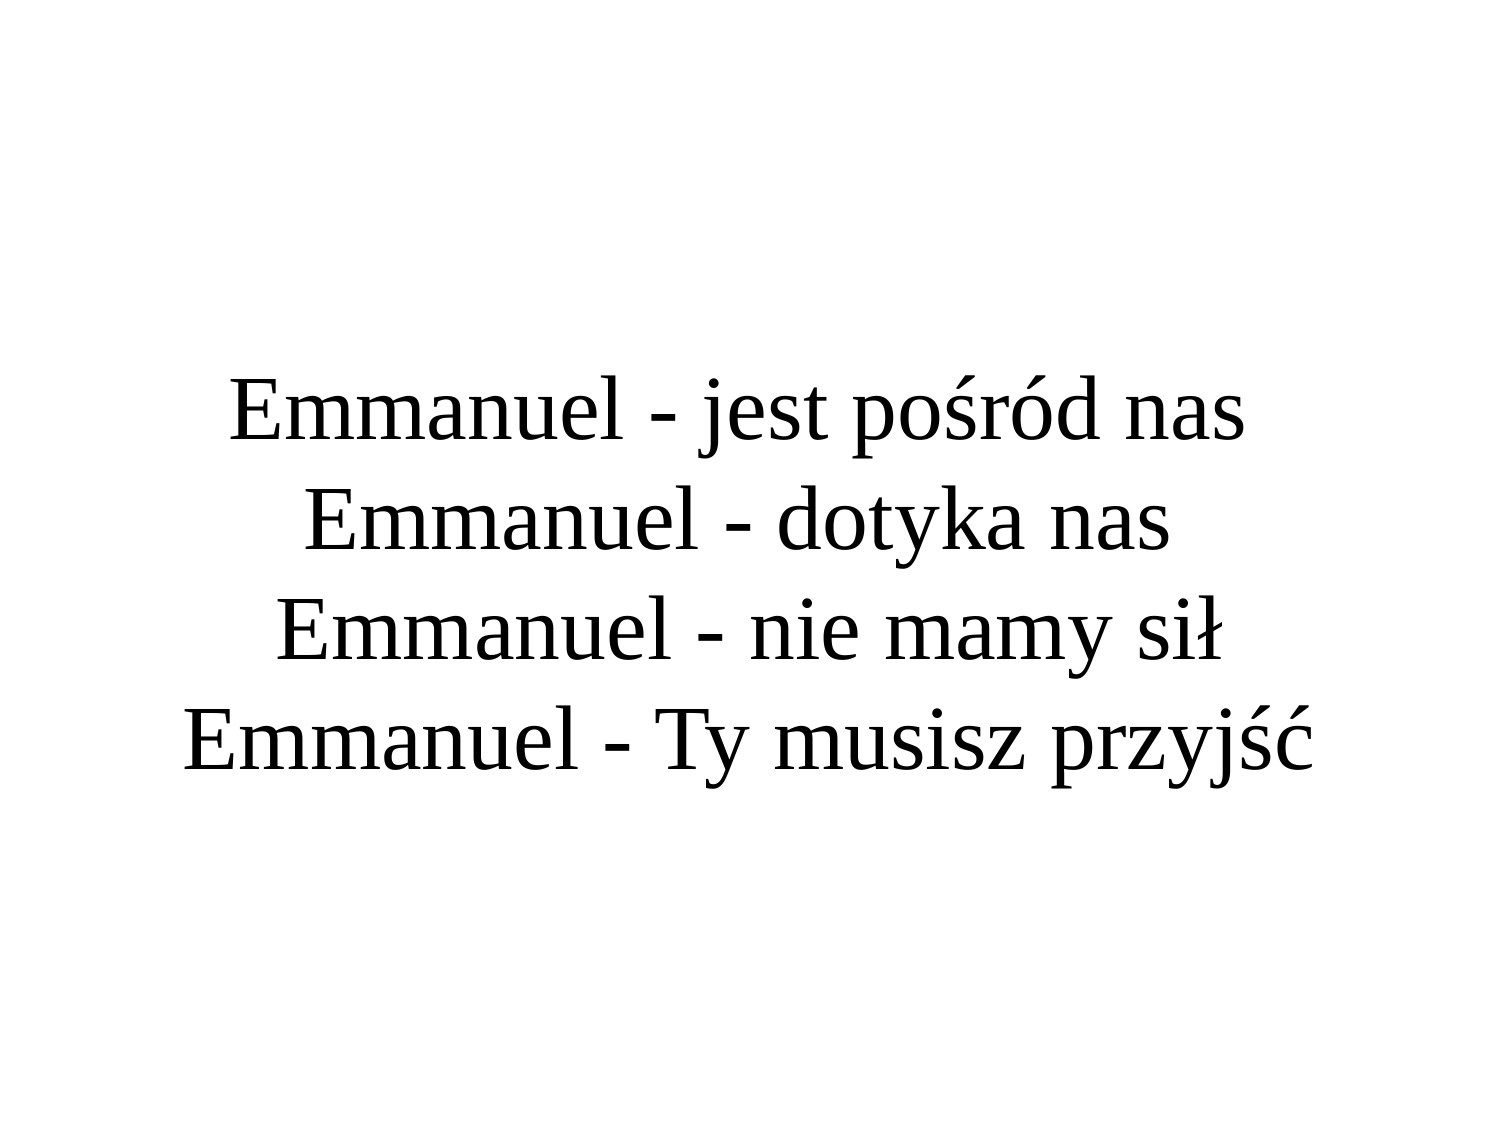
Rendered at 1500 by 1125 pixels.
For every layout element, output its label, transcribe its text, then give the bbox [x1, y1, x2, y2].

title Emmanuel - jest pośród nas Emmanuel - dotyka nas Emmanuel - nie mamy sił Emmanuel - Ty musisz przyjść [75, 45, 1425, 1090]
